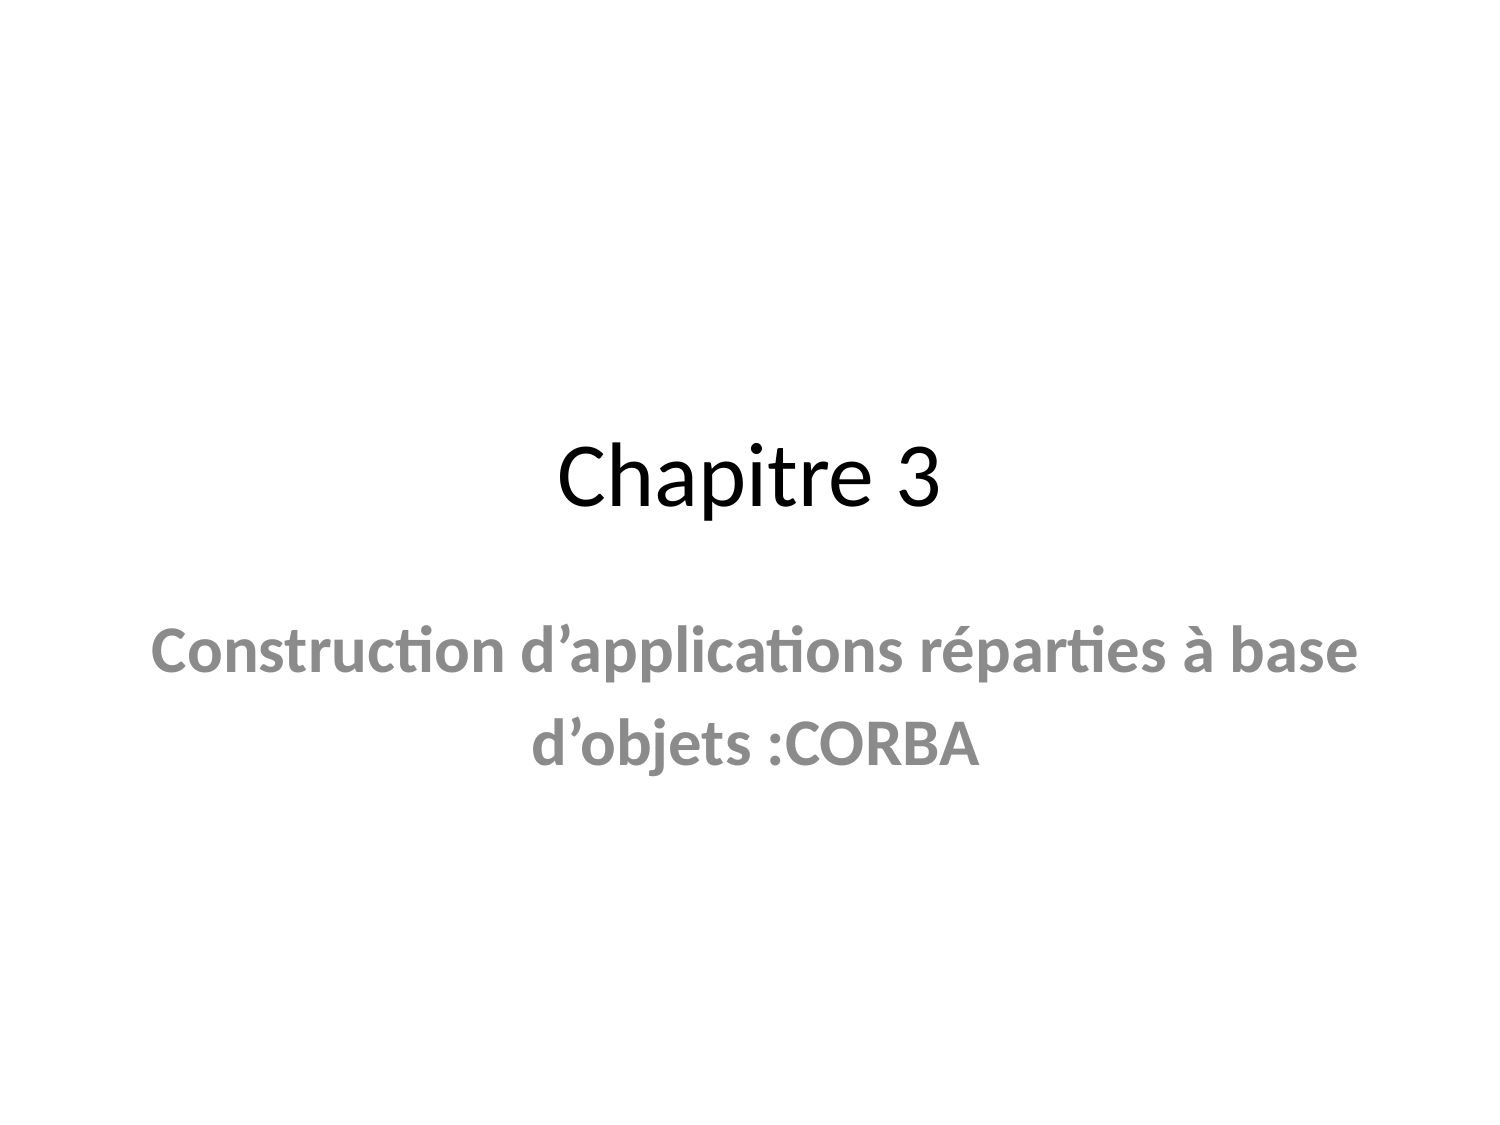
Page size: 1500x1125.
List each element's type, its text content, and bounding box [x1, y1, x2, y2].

title Chapitre 3 [112, 349, 1388, 591]
subtitle Construction d’applications réparties à base d’objets :CORBA [112, 597, 1400, 886]
